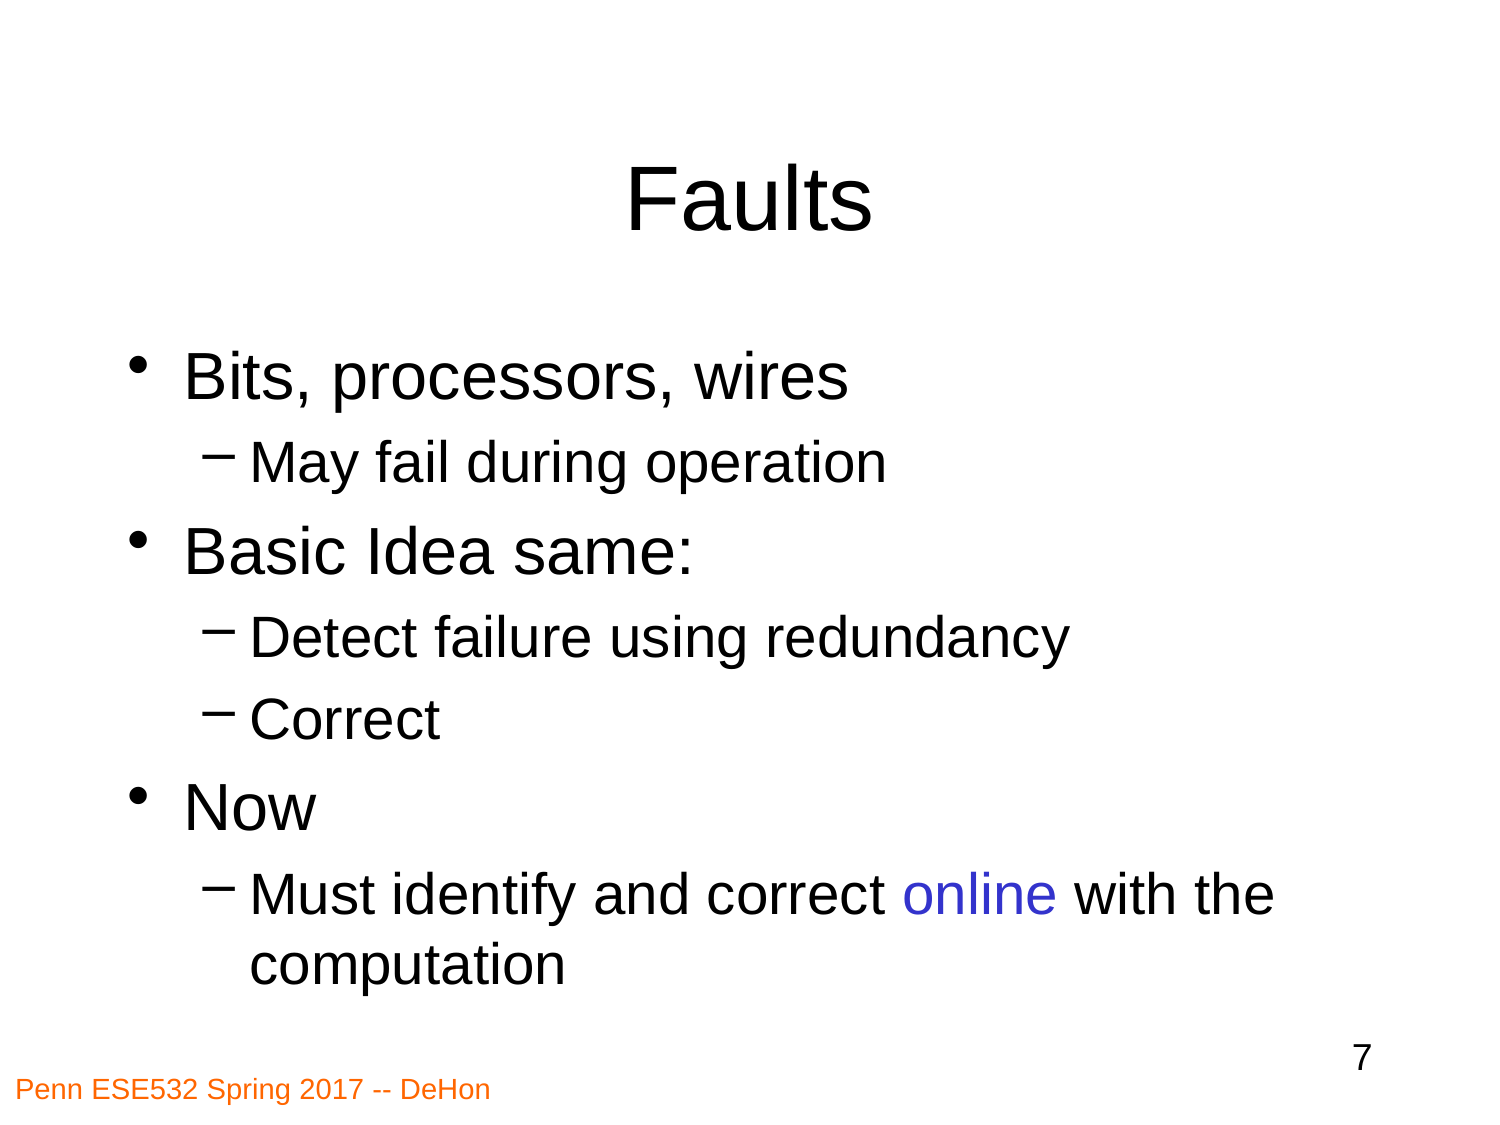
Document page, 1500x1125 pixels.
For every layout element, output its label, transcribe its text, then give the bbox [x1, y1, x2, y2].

list Bits, processors, wires May fail during operation Basic Idea same: Detect failure using redundancy Correct Now Must identify and correct online with the computation [112, 324, 1401, 1038]
title Faults [112, 99, 1388, 288]
slide_number Penn ESE532 Spring 2017 -- DeHon [0, 1062, 613, 1125]
slide_number 7 [1074, 1038, 1388, 1101]
